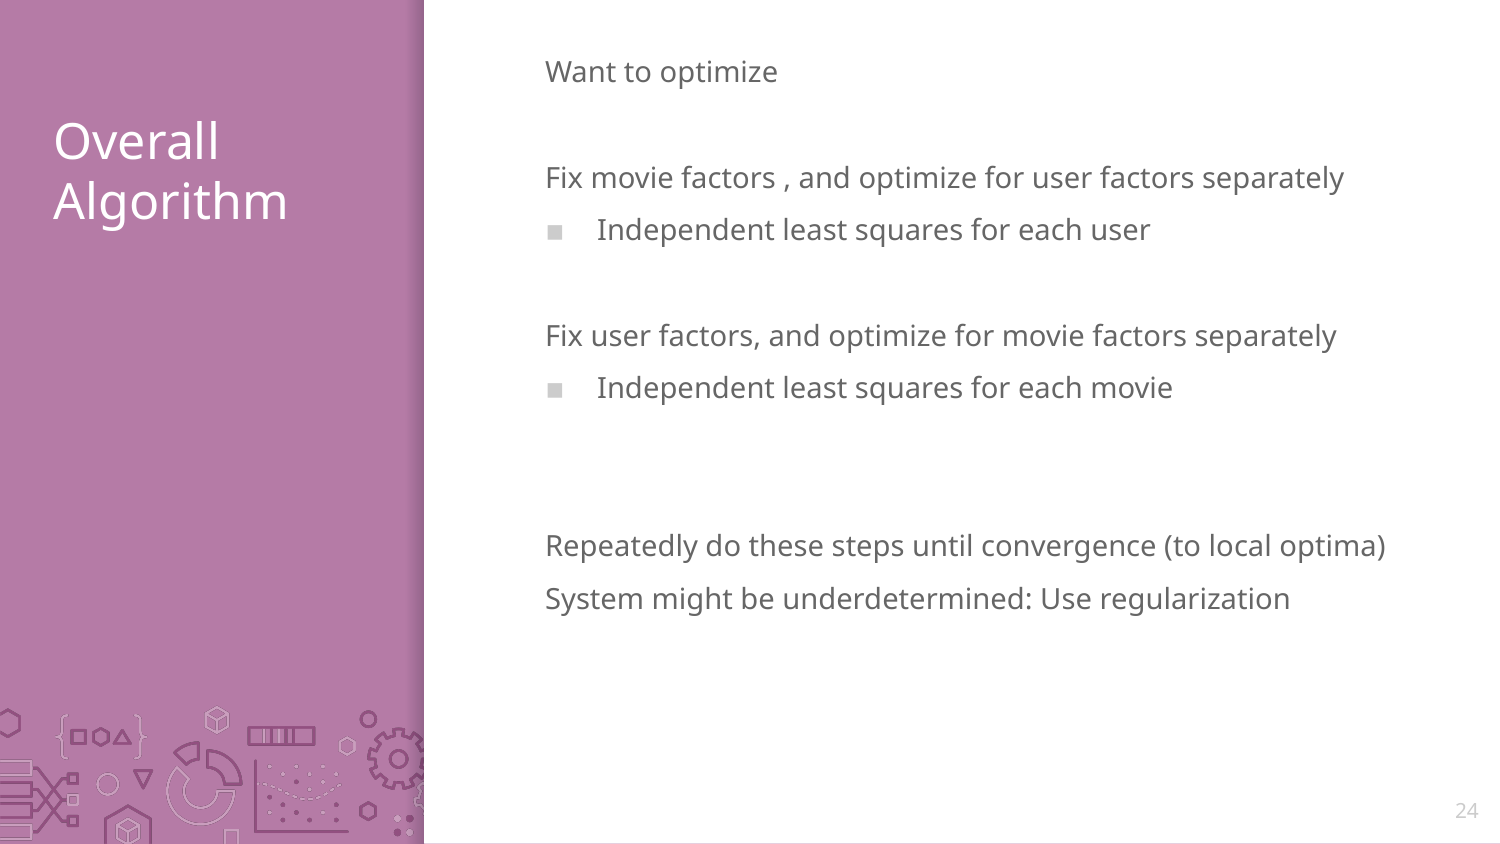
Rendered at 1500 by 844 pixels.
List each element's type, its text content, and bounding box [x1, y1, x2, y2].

slide_number 24 [1403, 779, 1494, 844]
picture [0, 701, 424, 844]
title Overall Algorithm [38, 94, 375, 748]
